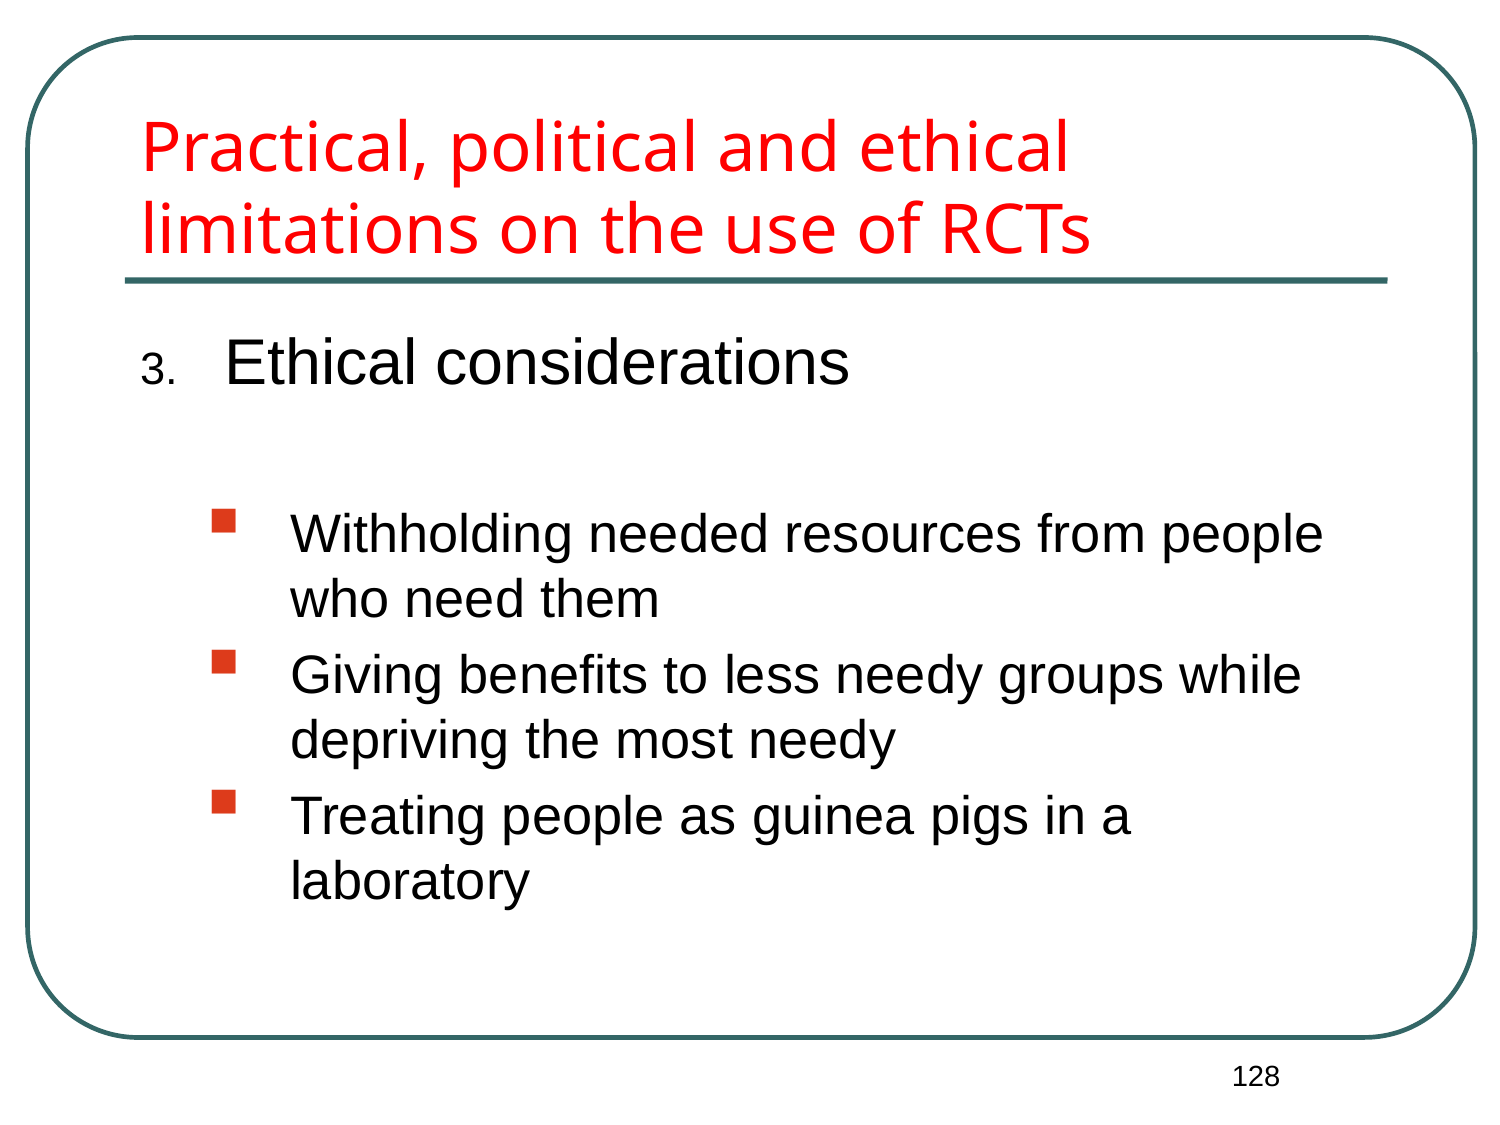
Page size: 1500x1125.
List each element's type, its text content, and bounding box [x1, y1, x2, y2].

list Ethical considerations Withholding needed resources from people who need them Giving benefits to less needy groups while depriving the most needy Treating people as guinea pigs in a laboratory [125, 312, 1388, 975]
title Practical, political and ethical limitations on the use of RCTs [125, 87, 1388, 275]
slide_number 128 [1124, 1049, 1388, 1125]
